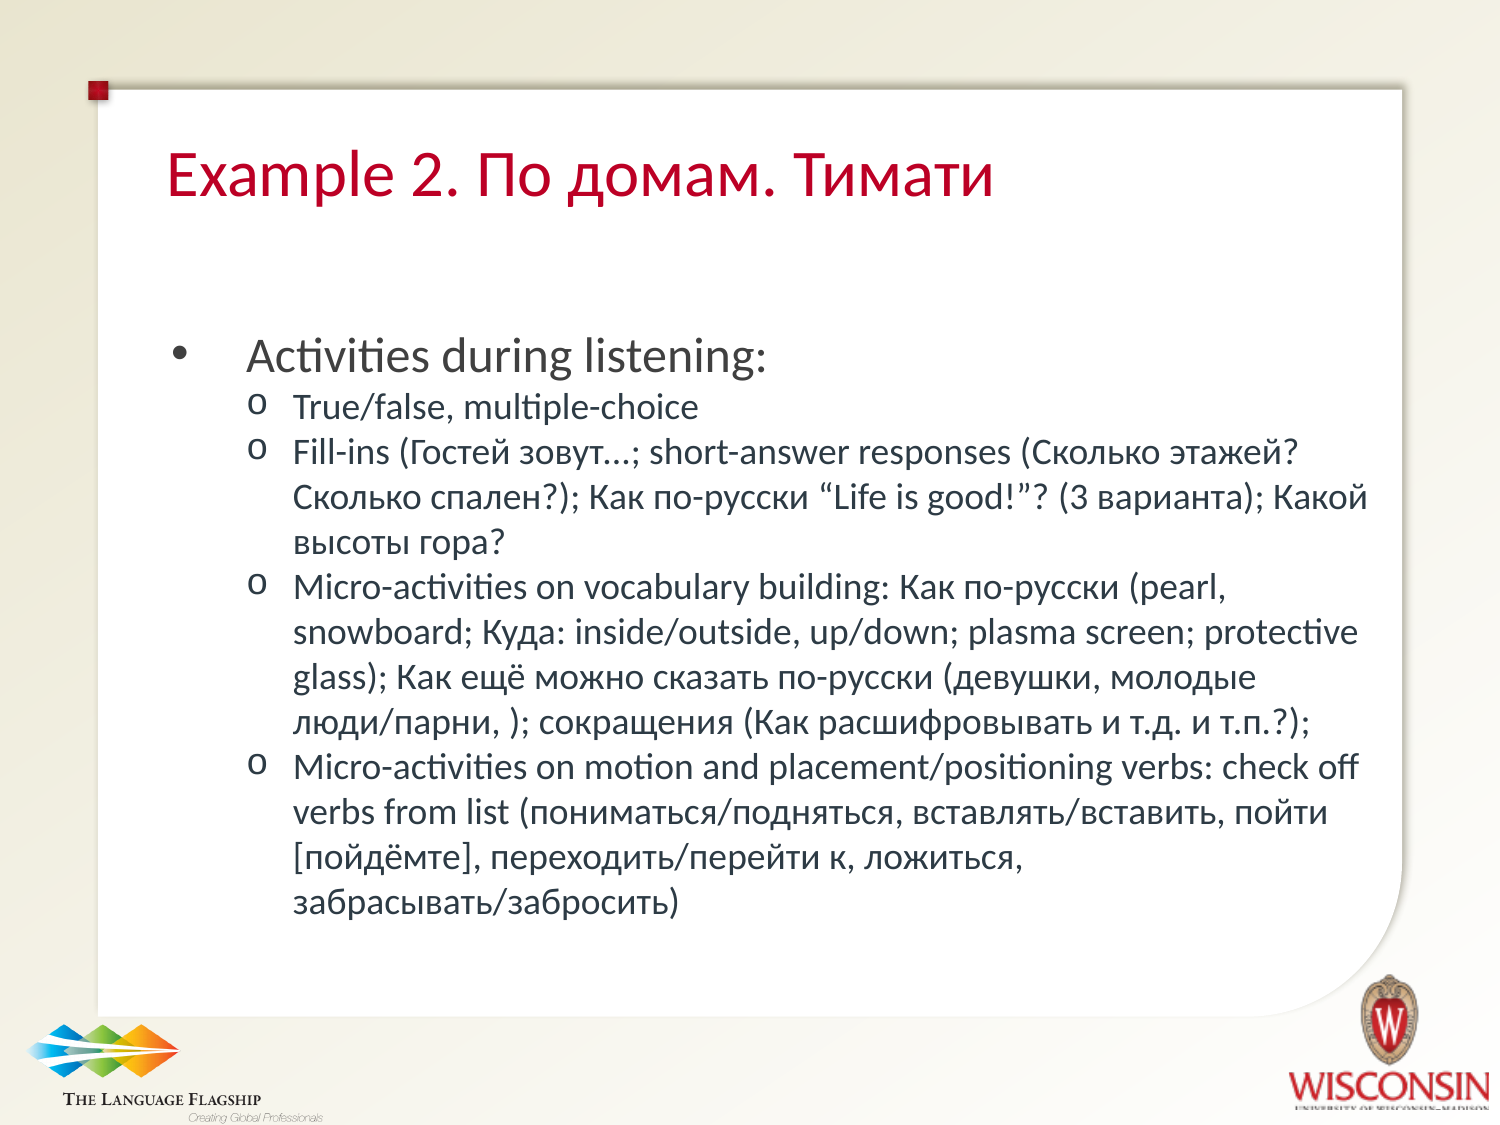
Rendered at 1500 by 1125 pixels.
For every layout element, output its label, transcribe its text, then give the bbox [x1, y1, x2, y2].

list Activities during listening: True/false, multiple-choice Fill-ins (Гостей зовут...; short-answer responses (Сколько этажей? Сколько спален?); Как по-русски “Life is good!”? (3 варианта); Какой высоты гора? Micro-activities on vocabulary building: Как по-русски (pearl, snowboard; Куда: inside/outside, up/down; plasma screen; protective glass); Как ещё можно сказать по-русски (девушки, молодые люди/парни, ); сокращения (Как расшифровывать и т.д. и т.п.?); Micro-activities on motion and placement/positioning verbs: check off verbs from list (пониматься/подняться, вставлять/вставить, пойти [пойдёмте], переходить/перейти к, ложиться, забрасывать/забросить) [156, 314, 1403, 1005]
title Example 2. По домам. Тимати [152, 122, 1390, 267]
picture [18, 1021, 326, 1125]
